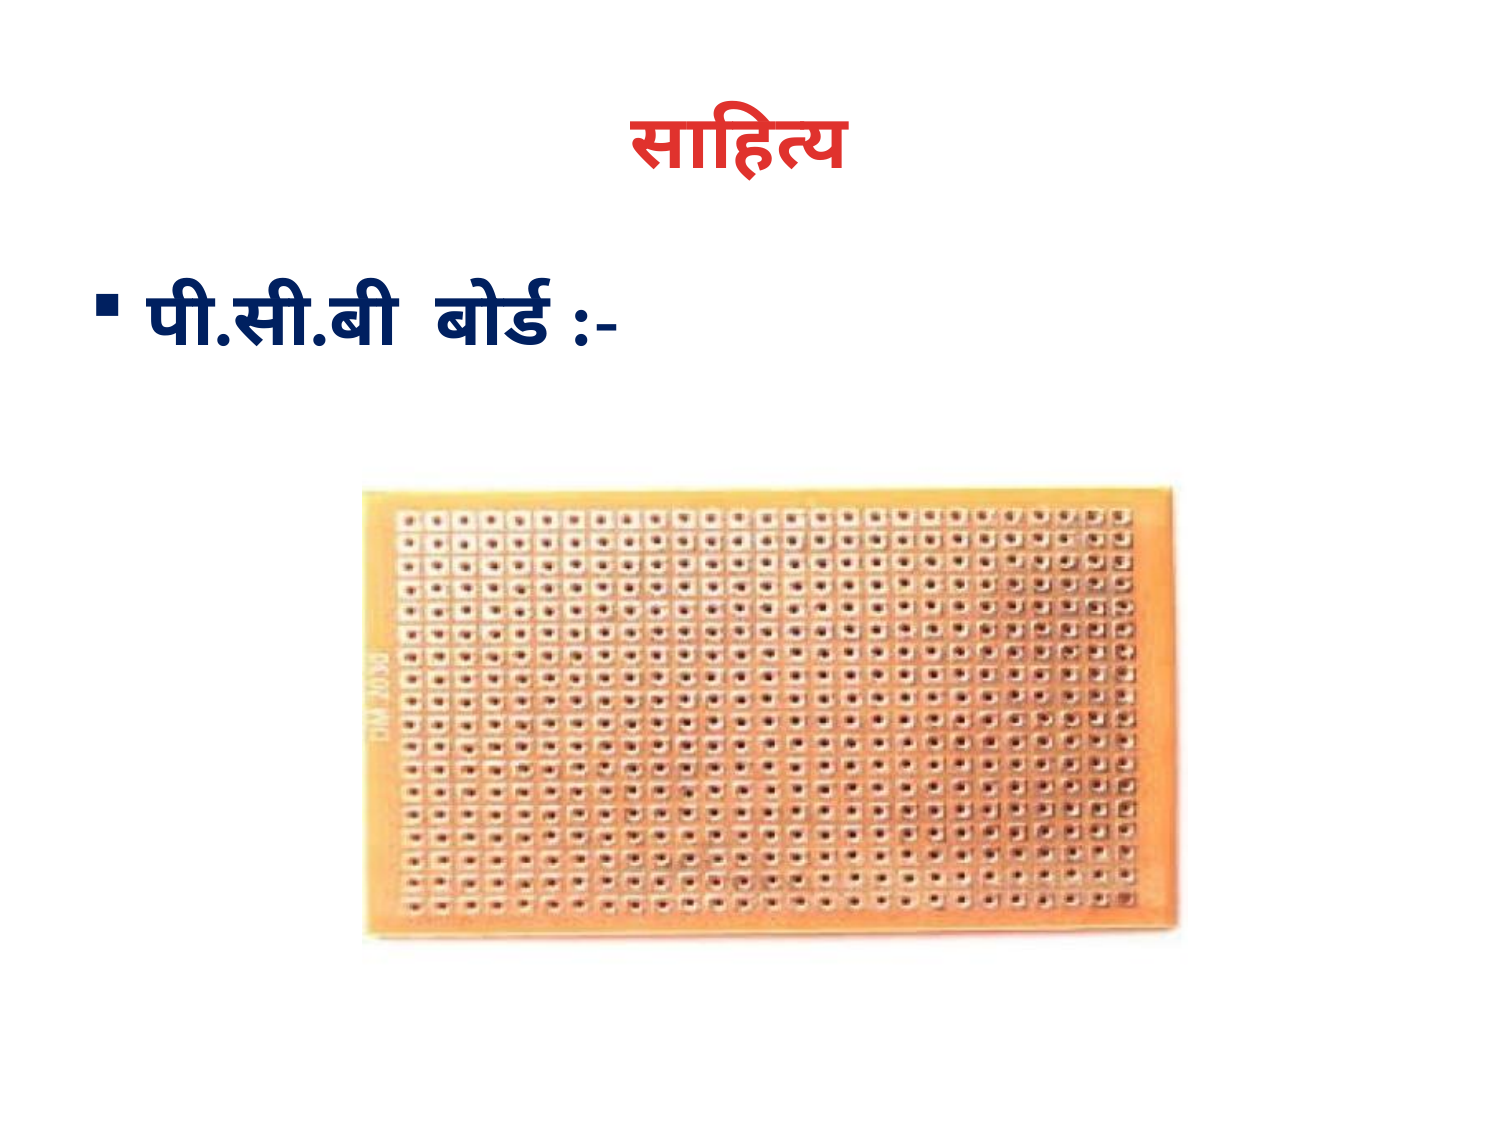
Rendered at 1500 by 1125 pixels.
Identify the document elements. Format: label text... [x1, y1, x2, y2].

list पी.सी.बी बोर्ड :- [75, 262, 1425, 1005]
title साहित्य [75, 45, 1425, 233]
picture [362, 374, 1188, 1060]
